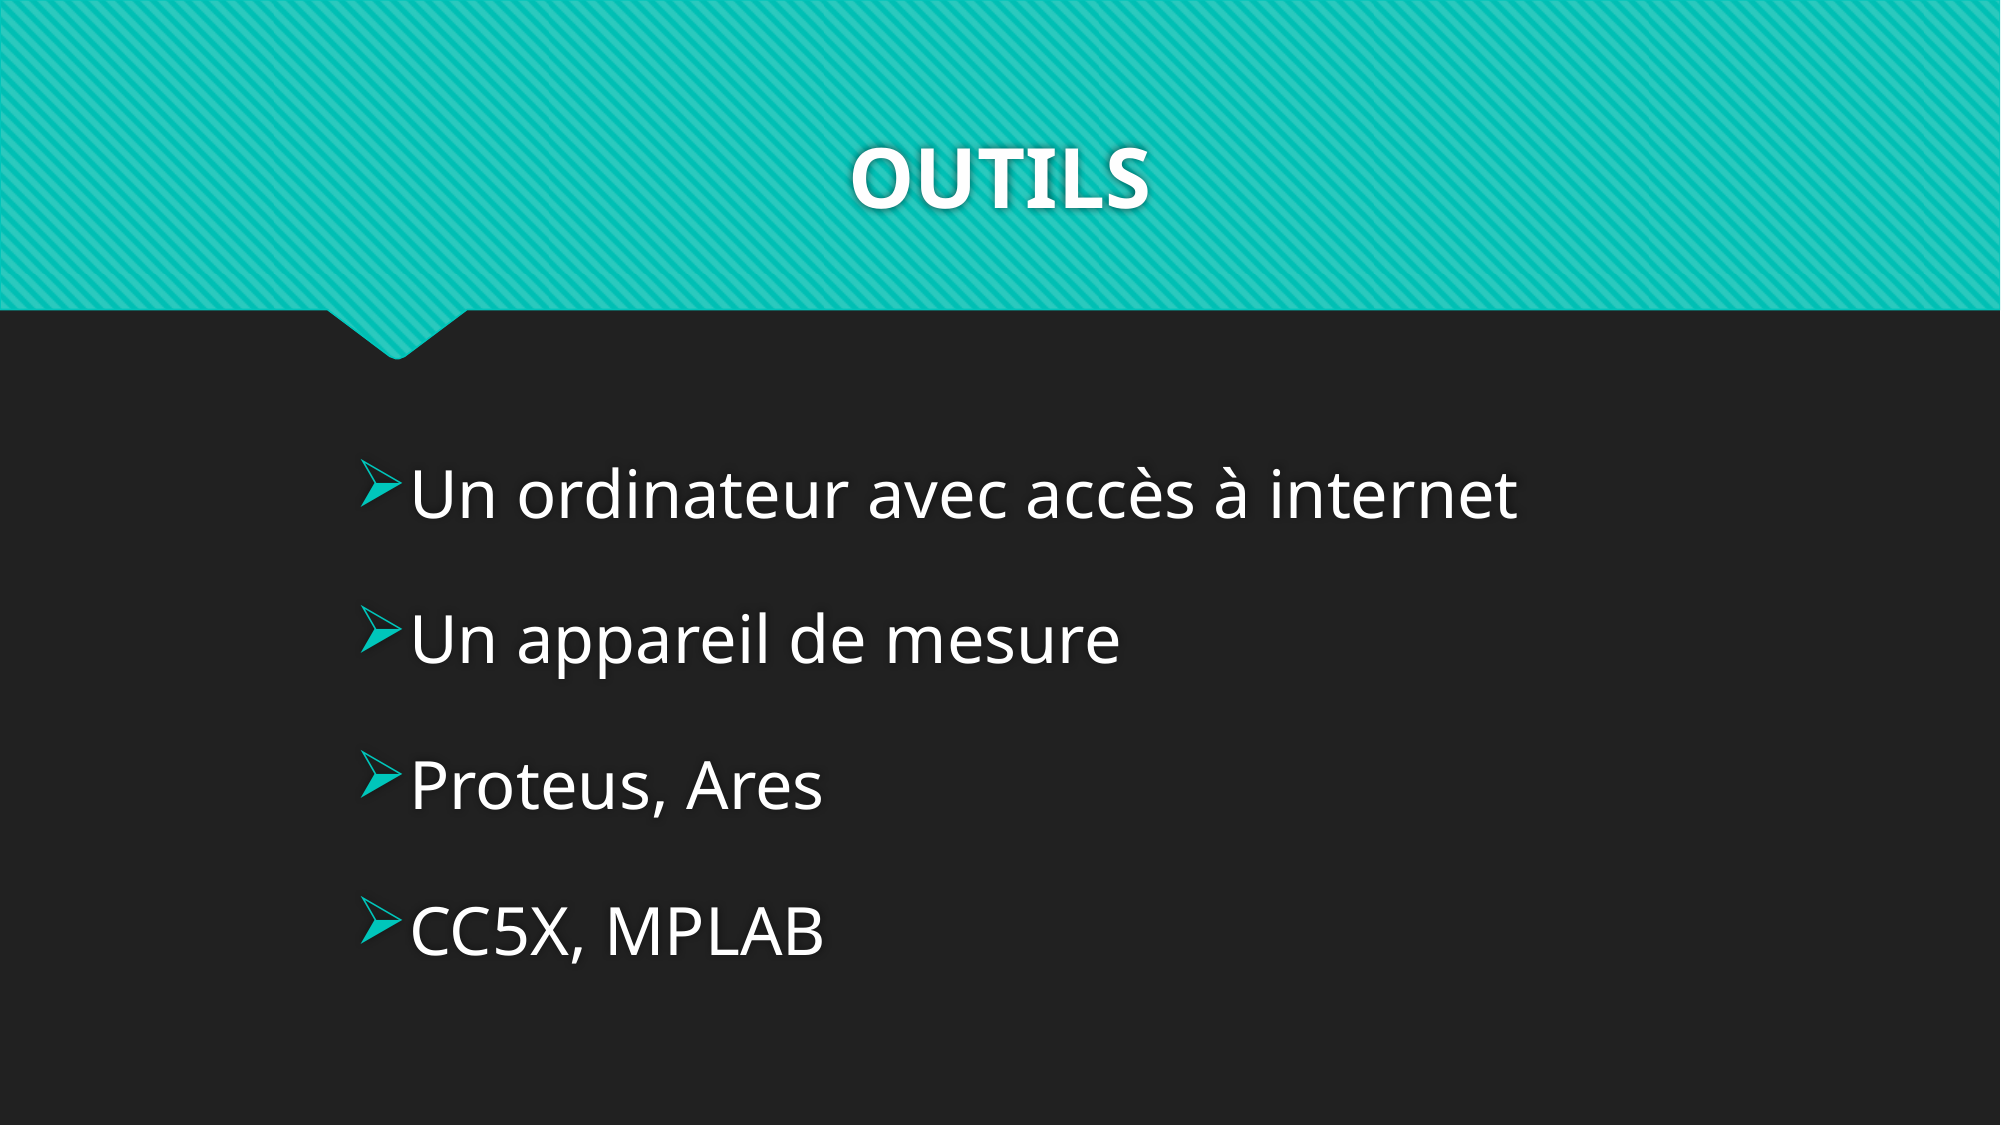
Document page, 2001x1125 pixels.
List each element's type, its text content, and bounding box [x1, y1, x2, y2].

title OUTILS [132, 73, 1868, 233]
list Un ordinateur avec accès à internet Un appareil de mesure Proteus, Ares CC5X, MPLAB [340, 391, 1982, 989]
